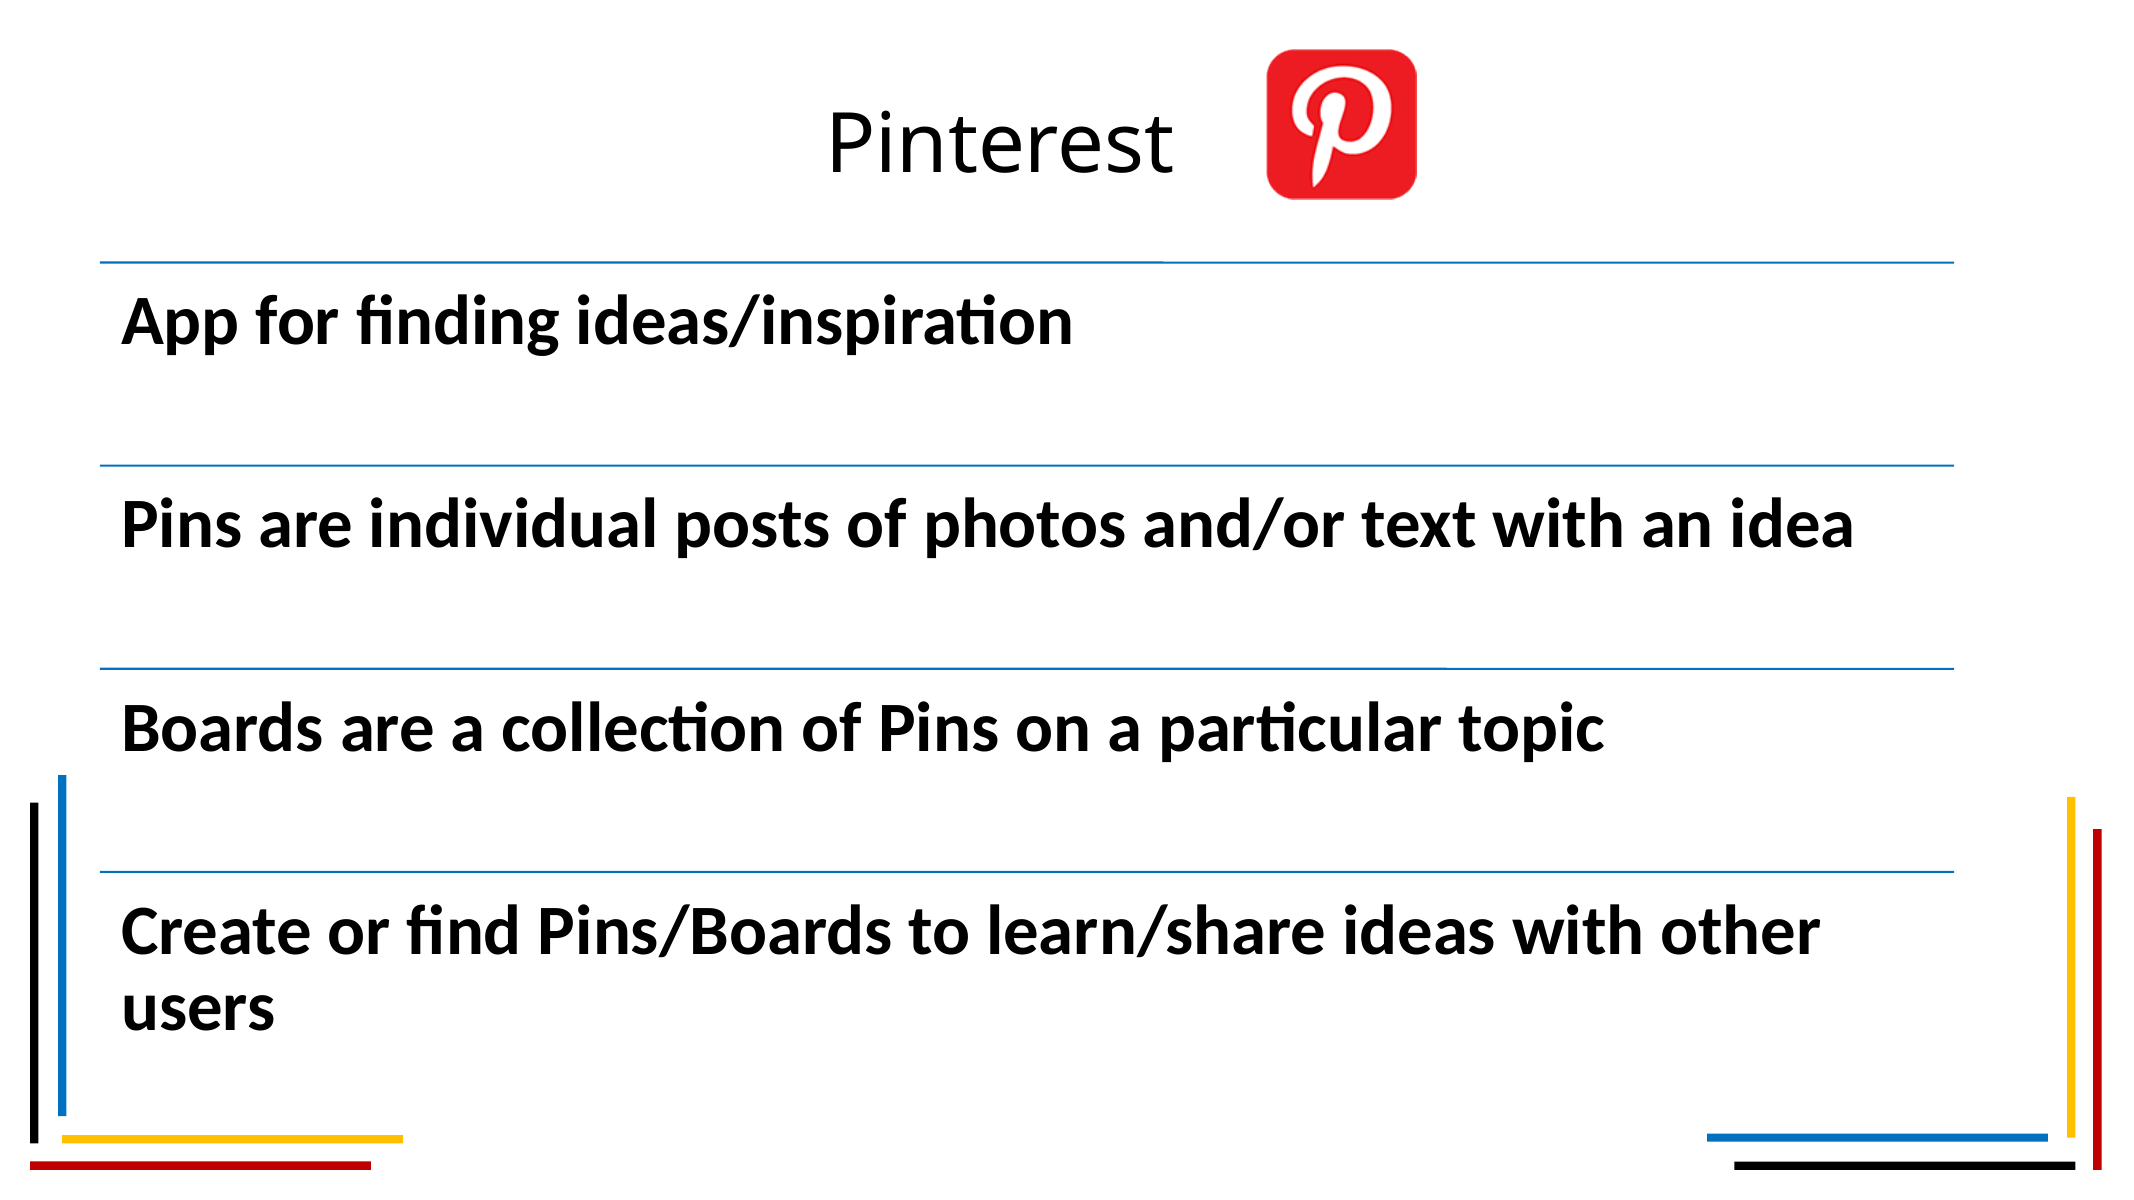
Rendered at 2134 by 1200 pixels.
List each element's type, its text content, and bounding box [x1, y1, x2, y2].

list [99, 262, 1955, 1075]
title Pinterest [99, 45, 1900, 233]
picture [1266, 49, 1417, 200]
